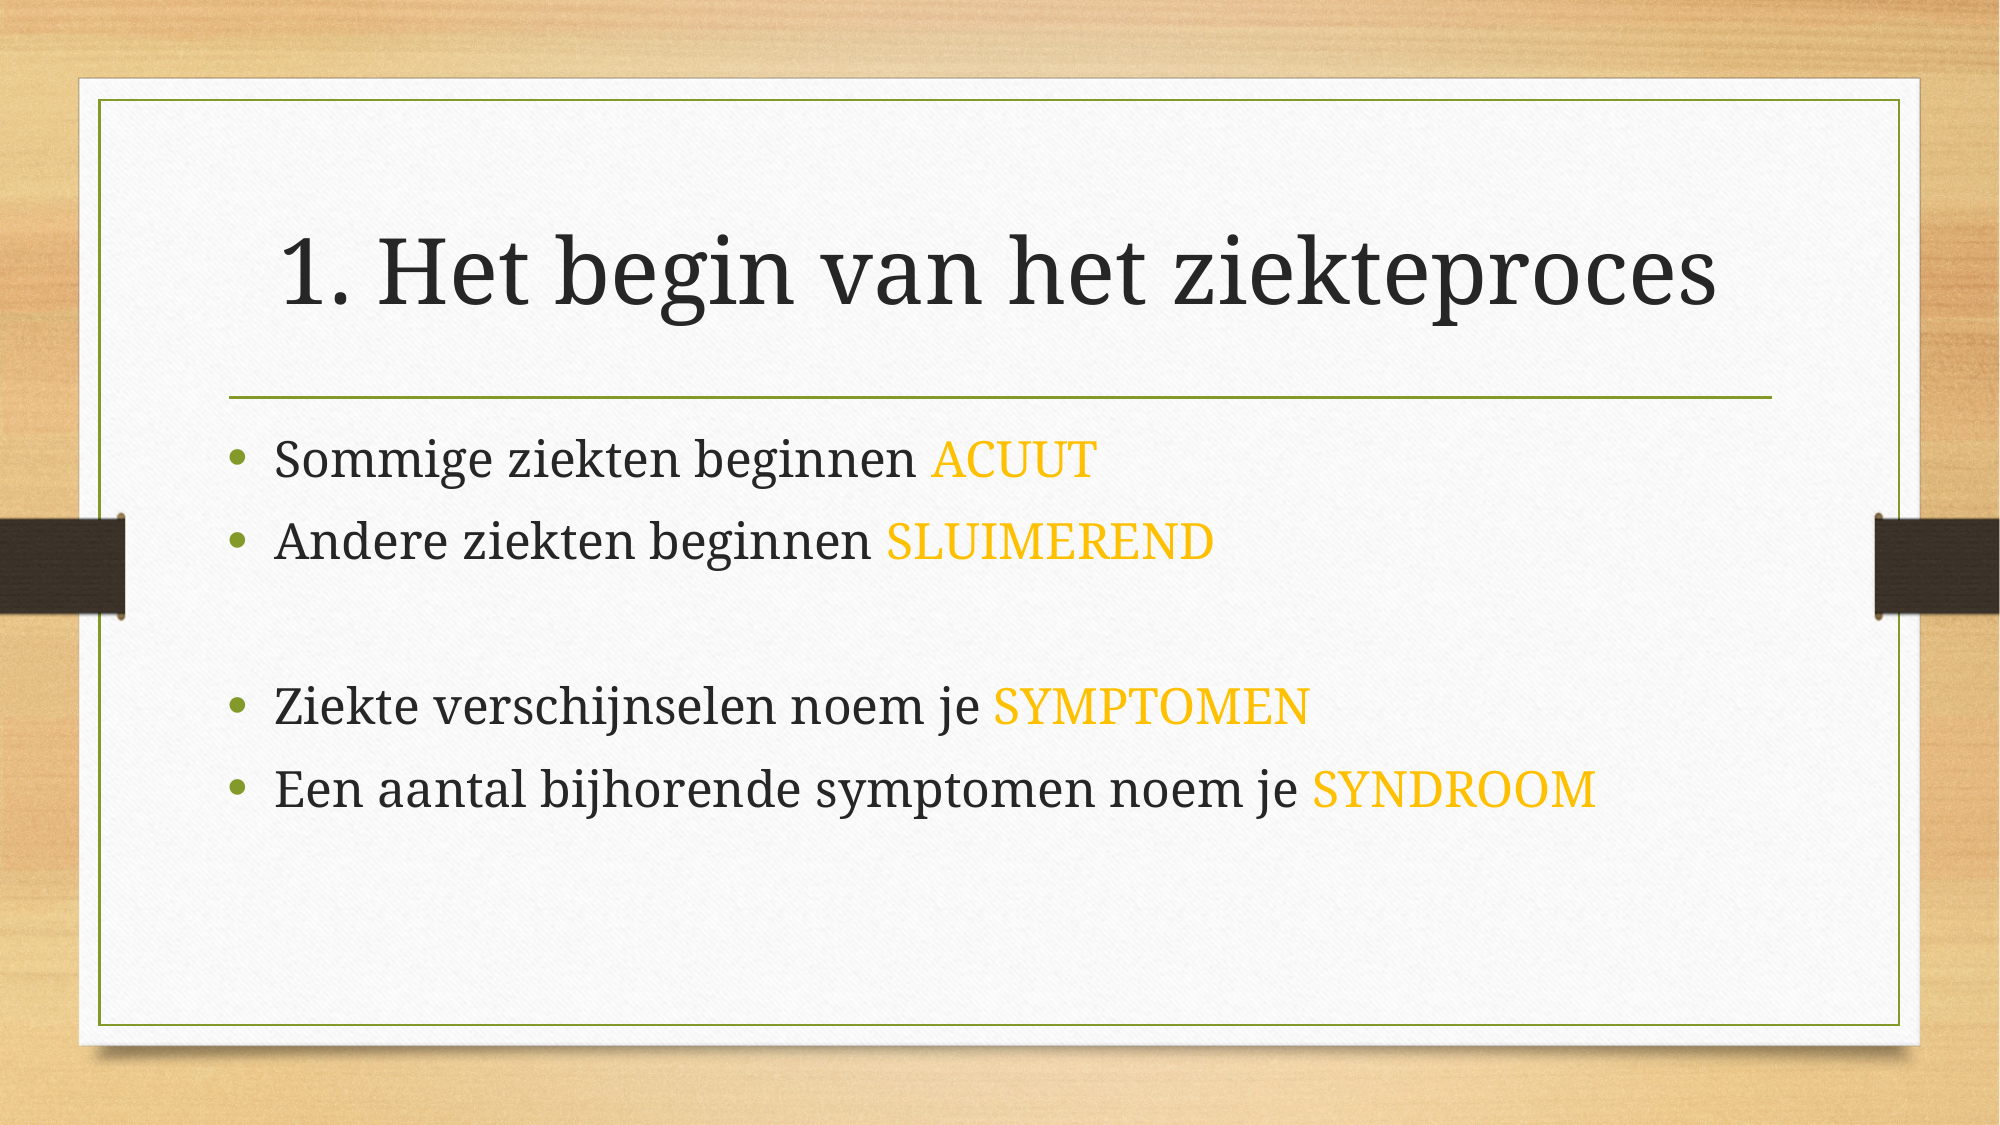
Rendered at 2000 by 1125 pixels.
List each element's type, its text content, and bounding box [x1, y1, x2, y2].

list Sommige ziekten beginnen ACUUT Andere ziekten beginnen SLUIMEREND Ziekte verschijnselen noem je SYMPTOMEN Een aantal bijhorende symptomen noem je SYNDROOM [212, 419, 1787, 964]
title 1. Het begin van het ziekteproces [212, 161, 1787, 375]
picture [0, 0, 2000, 1125]
